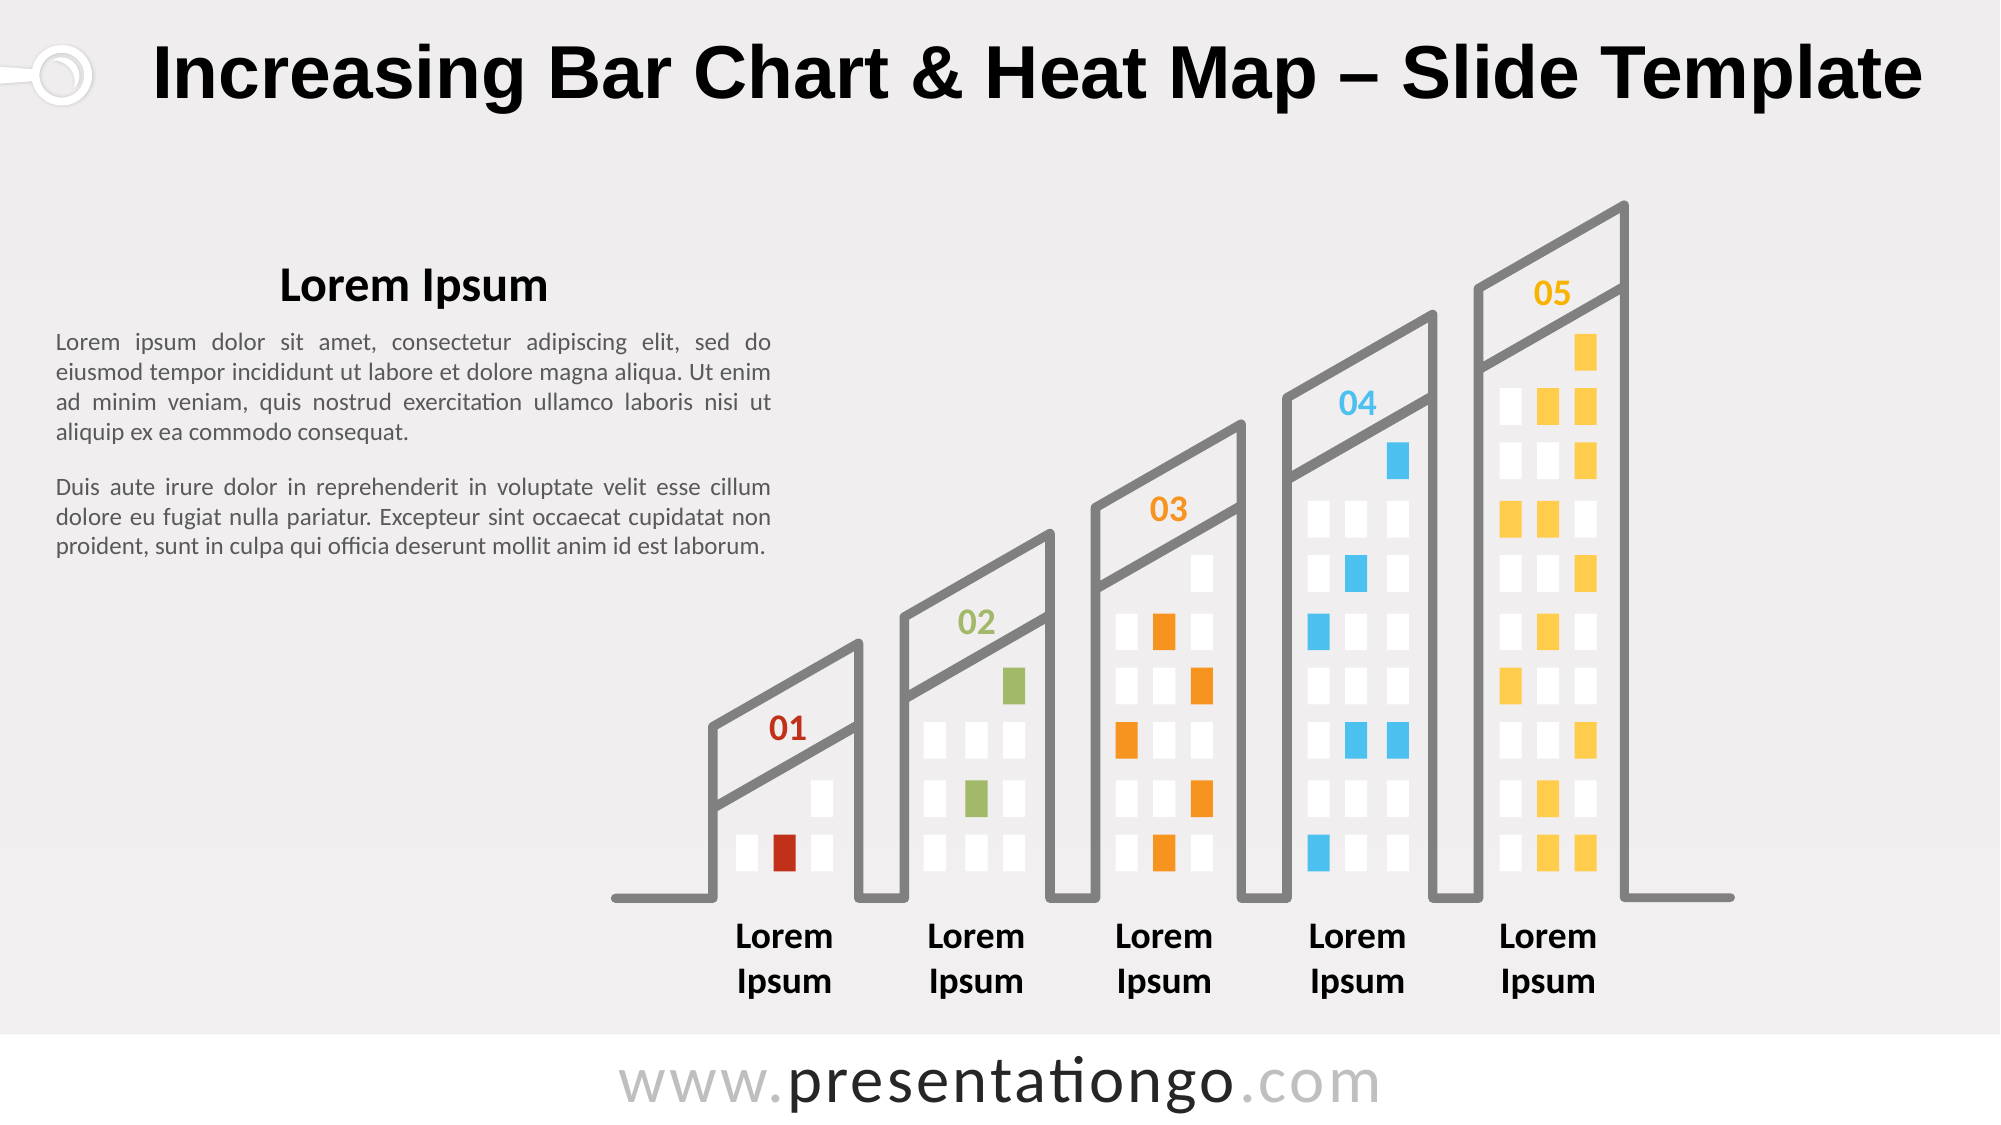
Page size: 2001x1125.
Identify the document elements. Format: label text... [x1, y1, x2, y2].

title Increasing Bar Chart & Heat Map – Slide Template [137, 26, 2000, 148]
text_box Lorem Ipsum [903, 904, 1050, 1009]
text_box Lorem Ipsum [1284, 904, 1431, 1009]
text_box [55, 242, 773, 571]
text_box Lorem Ipsum [711, 904, 858, 1009]
text_box Lorem Ipsum [1091, 904, 1238, 1009]
text_box Lorem Ipsum [1475, 904, 1622, 1009]
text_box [610, 200, 1735, 903]
